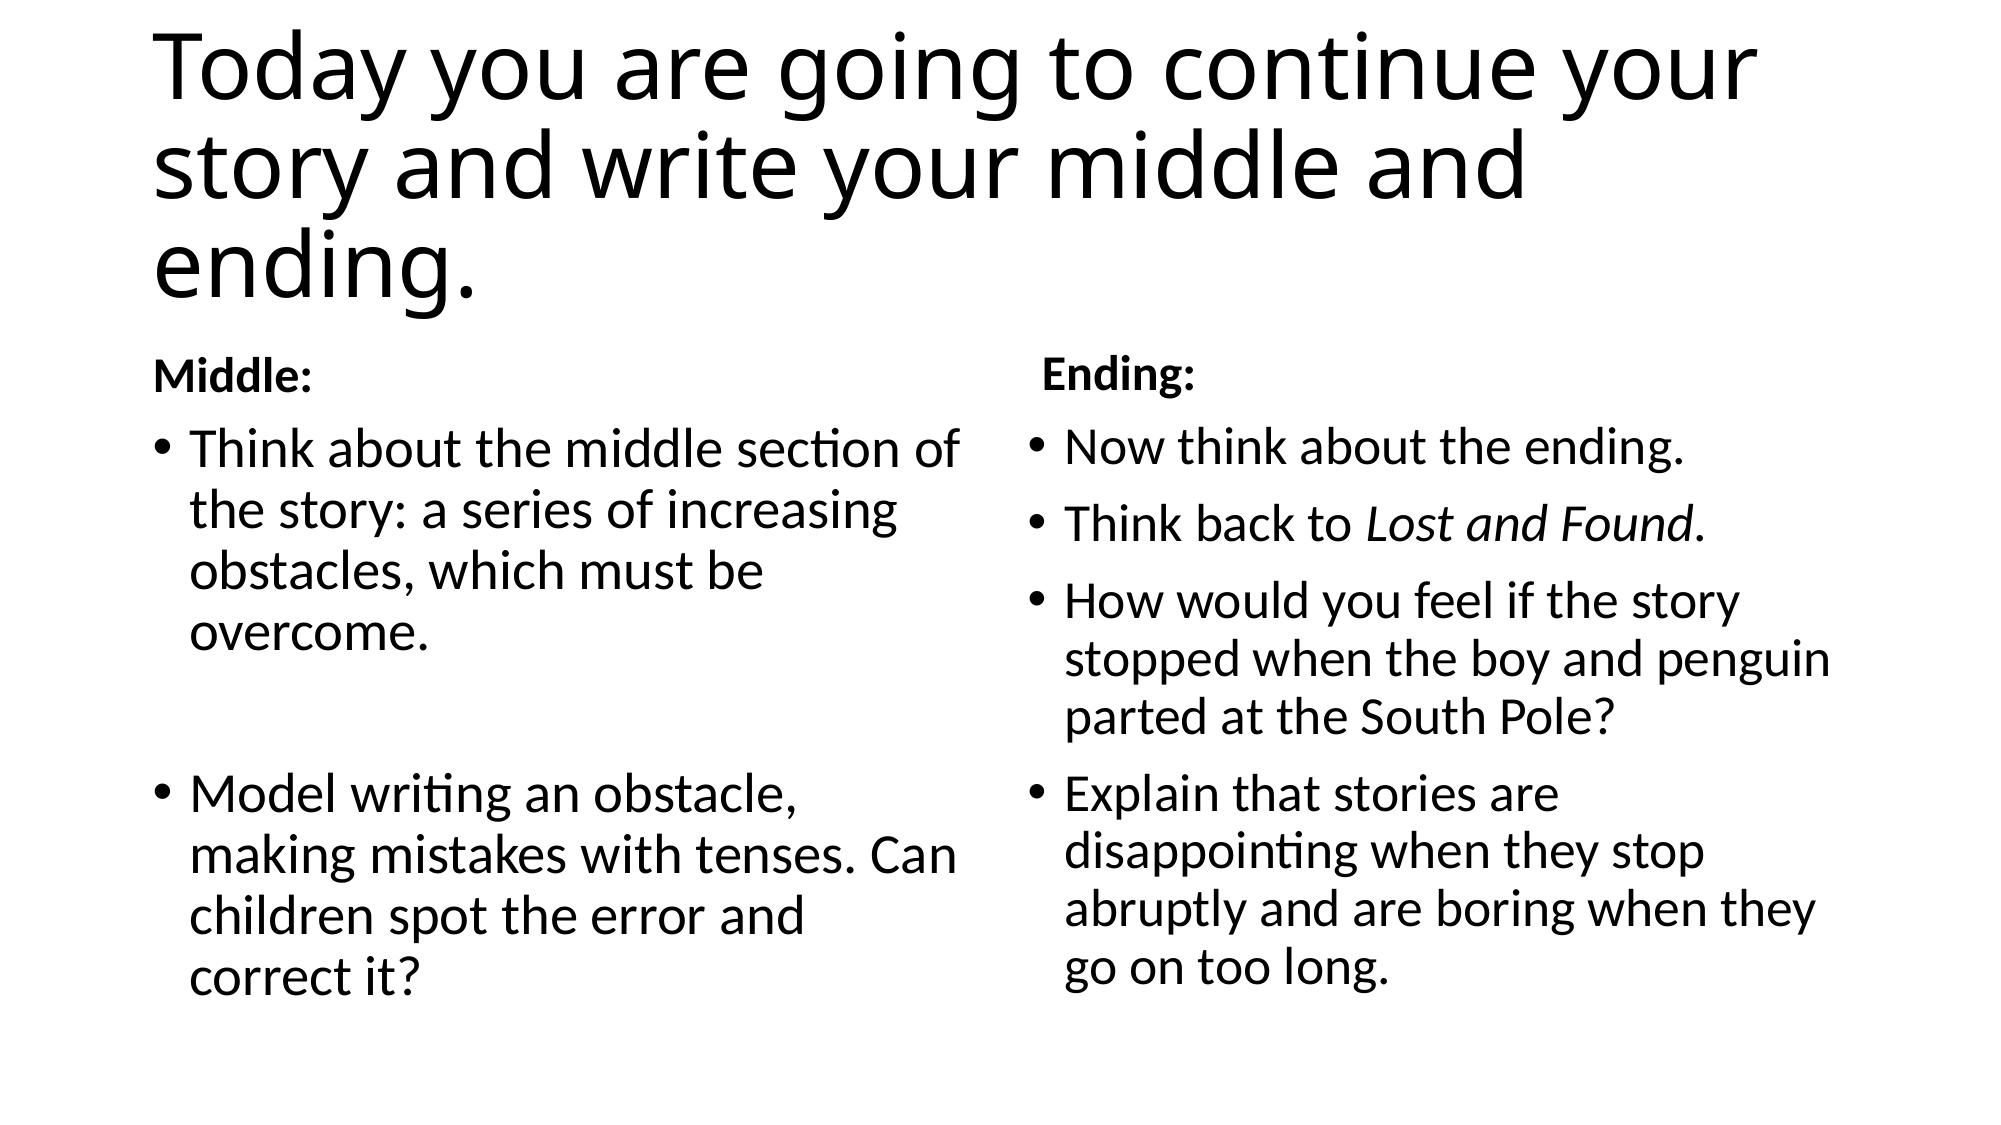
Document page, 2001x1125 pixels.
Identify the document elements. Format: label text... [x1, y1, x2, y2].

list Now think about the ending. Think back to Lost and Found. How would you feel if the story stopped when the boy and penguin parted at the South Pole? Explain that stories are disappointing when they stop abruptly and are boring when they go on too long. [1012, 410, 1863, 1016]
list Ending: [1026, 273, 1878, 409]
list Think about the middle section of the story: a series of increasing obstacles, which must be overcome. Model writing an obstacle, making mistakes with tenses. Can children spot the error and correct it? [137, 410, 984, 1016]
title Today you are going to continue your story and write your middle and ending. [137, 59, 1863, 278]
list Middle: [137, 275, 984, 410]
